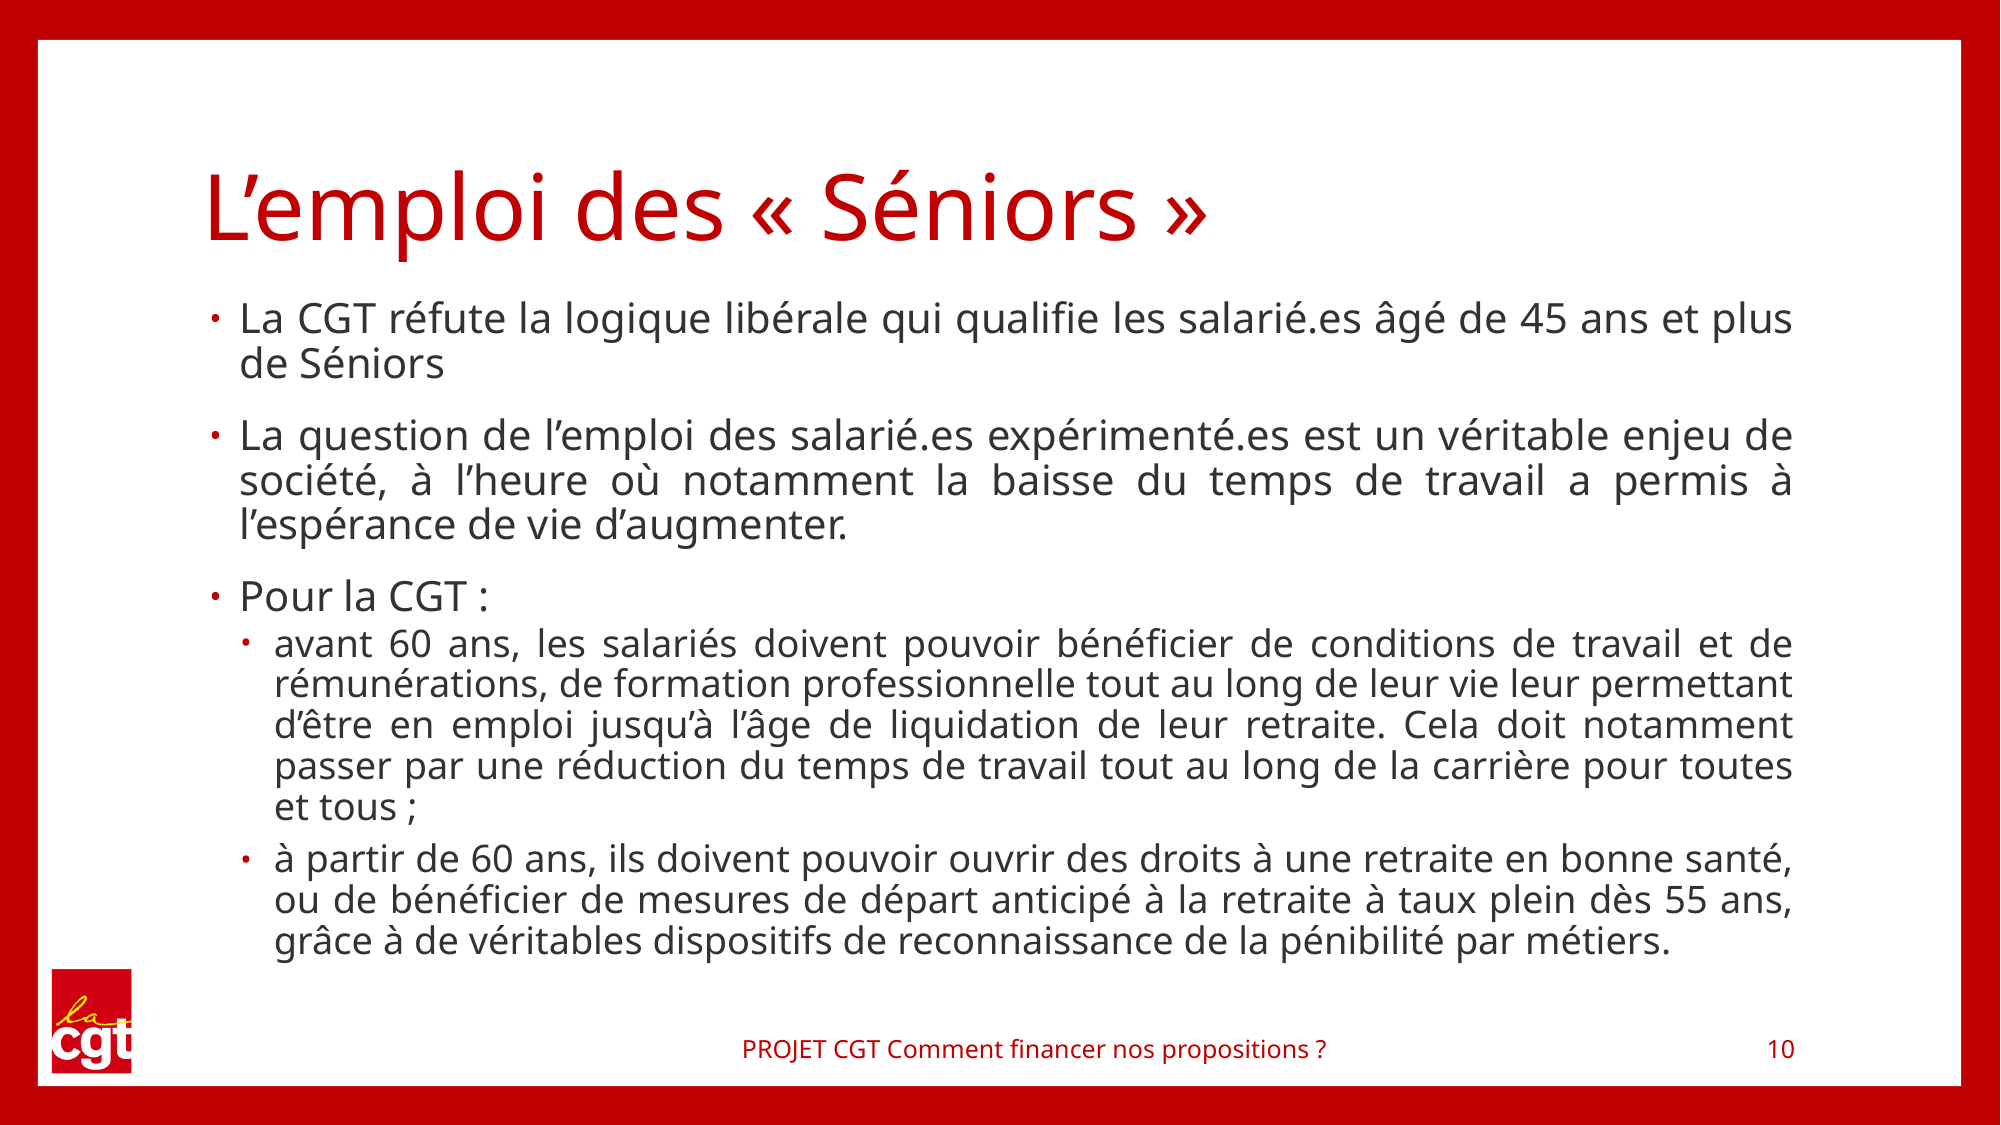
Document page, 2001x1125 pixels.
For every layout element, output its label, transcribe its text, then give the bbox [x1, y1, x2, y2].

footer PROJET CGT Comment financer nos propositions ? [647, 1020, 1422, 1081]
slide_number 10 [1530, 1020, 1811, 1081]
title L’emploi des « Séniors » [187, 99, 1808, 323]
picture [49, 967, 134, 1075]
list La CGT réfute la logique libérale qui qualifie les salarié.es âgé de 45 ans et plus de Séniors La question de l’emploi des salarié.es expérimenté.es est un véritable enjeu de société, à l’heure où notamment la baisse du temps de travail a permis à l’espérance de vie d’augmenter. Pour la CGT : avant 60 ans, les salariés doivent pouvoir bénéficier de conditions de travail et de rémunérations, de formation professionnelle tout au long de leur vie leur permettant d’être en emploi jusqu’à l’âge de liquidation de leur retraite. Cela doit notamment passer par une réduction du temps de travail tout au long de la carrière pour toutes et tous ; à partir de 60 ans, ils doivent pouvoir ouvrir des droits à une retraite en bonne santé, ou de bénéficier de mesures de départ anticipé à la retraite à taux plein dès 55 ans, grâce à de véritables dispositifs de reconnaissance de la pénibilité par métiers. [190, 290, 1811, 987]
